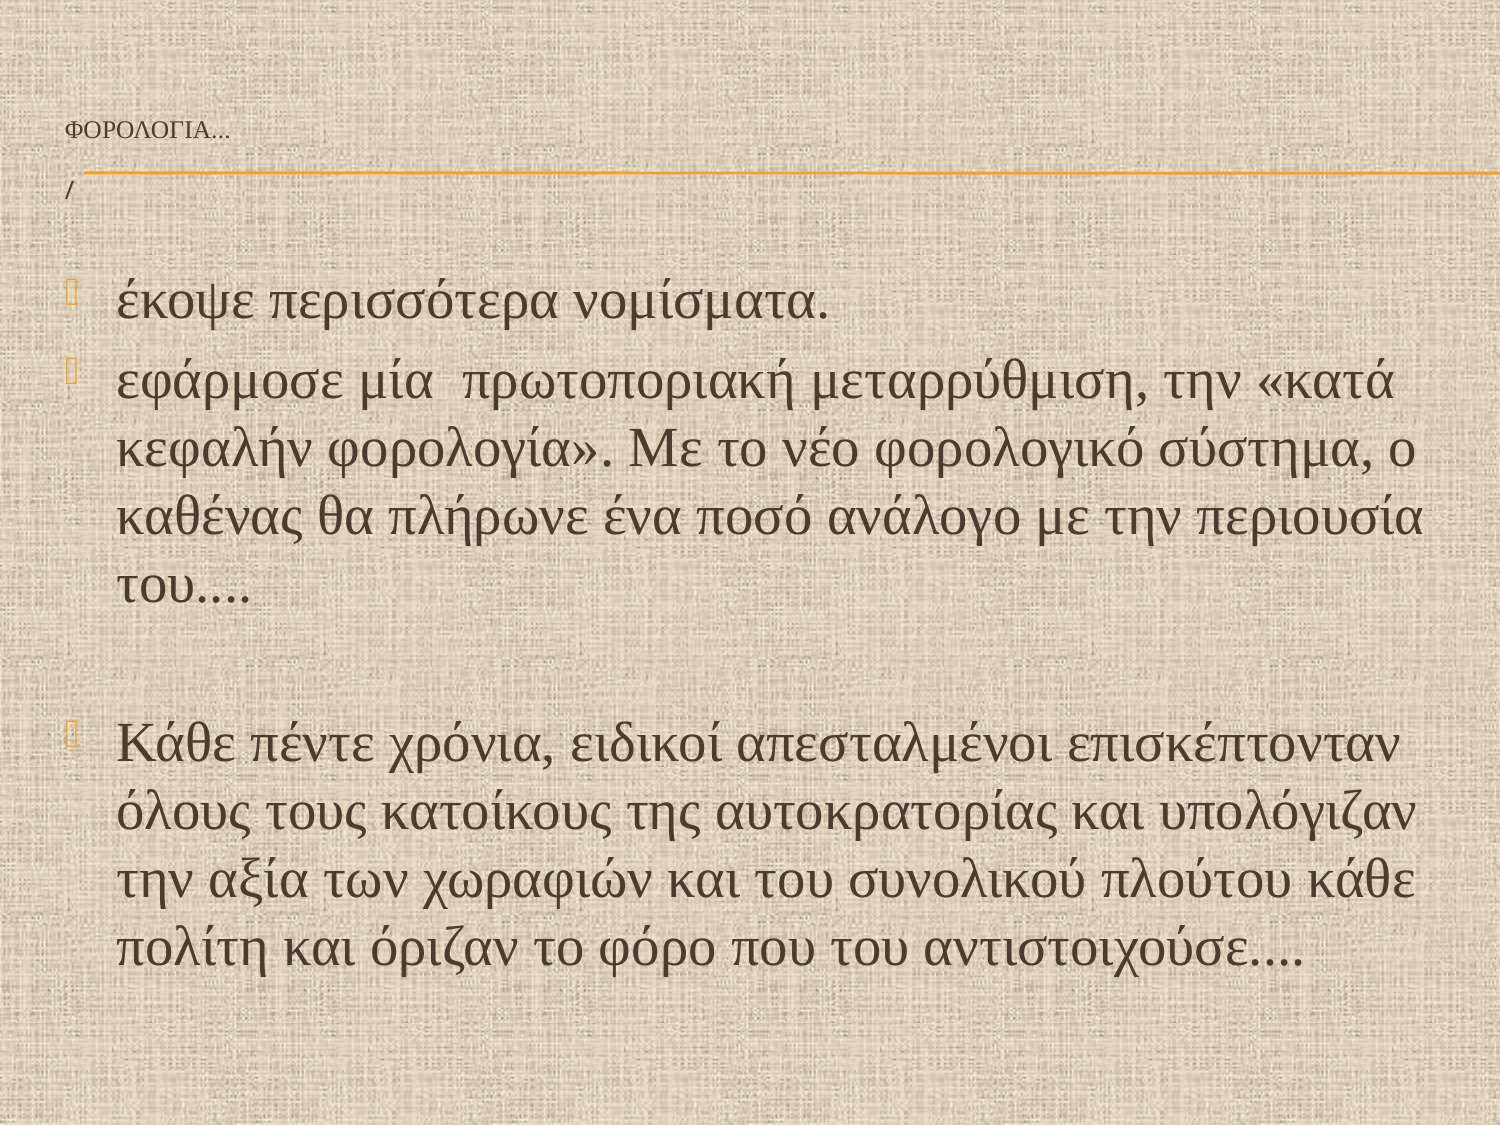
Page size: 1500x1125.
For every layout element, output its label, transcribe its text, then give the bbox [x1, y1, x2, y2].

list έκοψε περισσότερα νομίσματα. εφάρμοσε μία πρωτοποριακή μεταρρύθμιση, την «κατά κεφαλήν φορολογία». Με το νέο φορολογικό σύστημα, ο καθένας θα πλήρωνε ένα ποσό ανάλογο με την περιουσία του.... Κάθε πέντε χρόνια, ειδικοί απεσταλμένοι επισκέπτονταν όλους τους κατοίκους της αυτοκρατορίας και υπολόγιζαν την αξία των χωραφιών και του συνολικού πλούτου κάθε πολίτη και όριζαν το φόρο που του αντιστοιχούσε.... [50, 254, 1475, 998]
picture [0, 0, 1500, 1125]
title Φορολογια... / [50, 75, 1475, 213]
